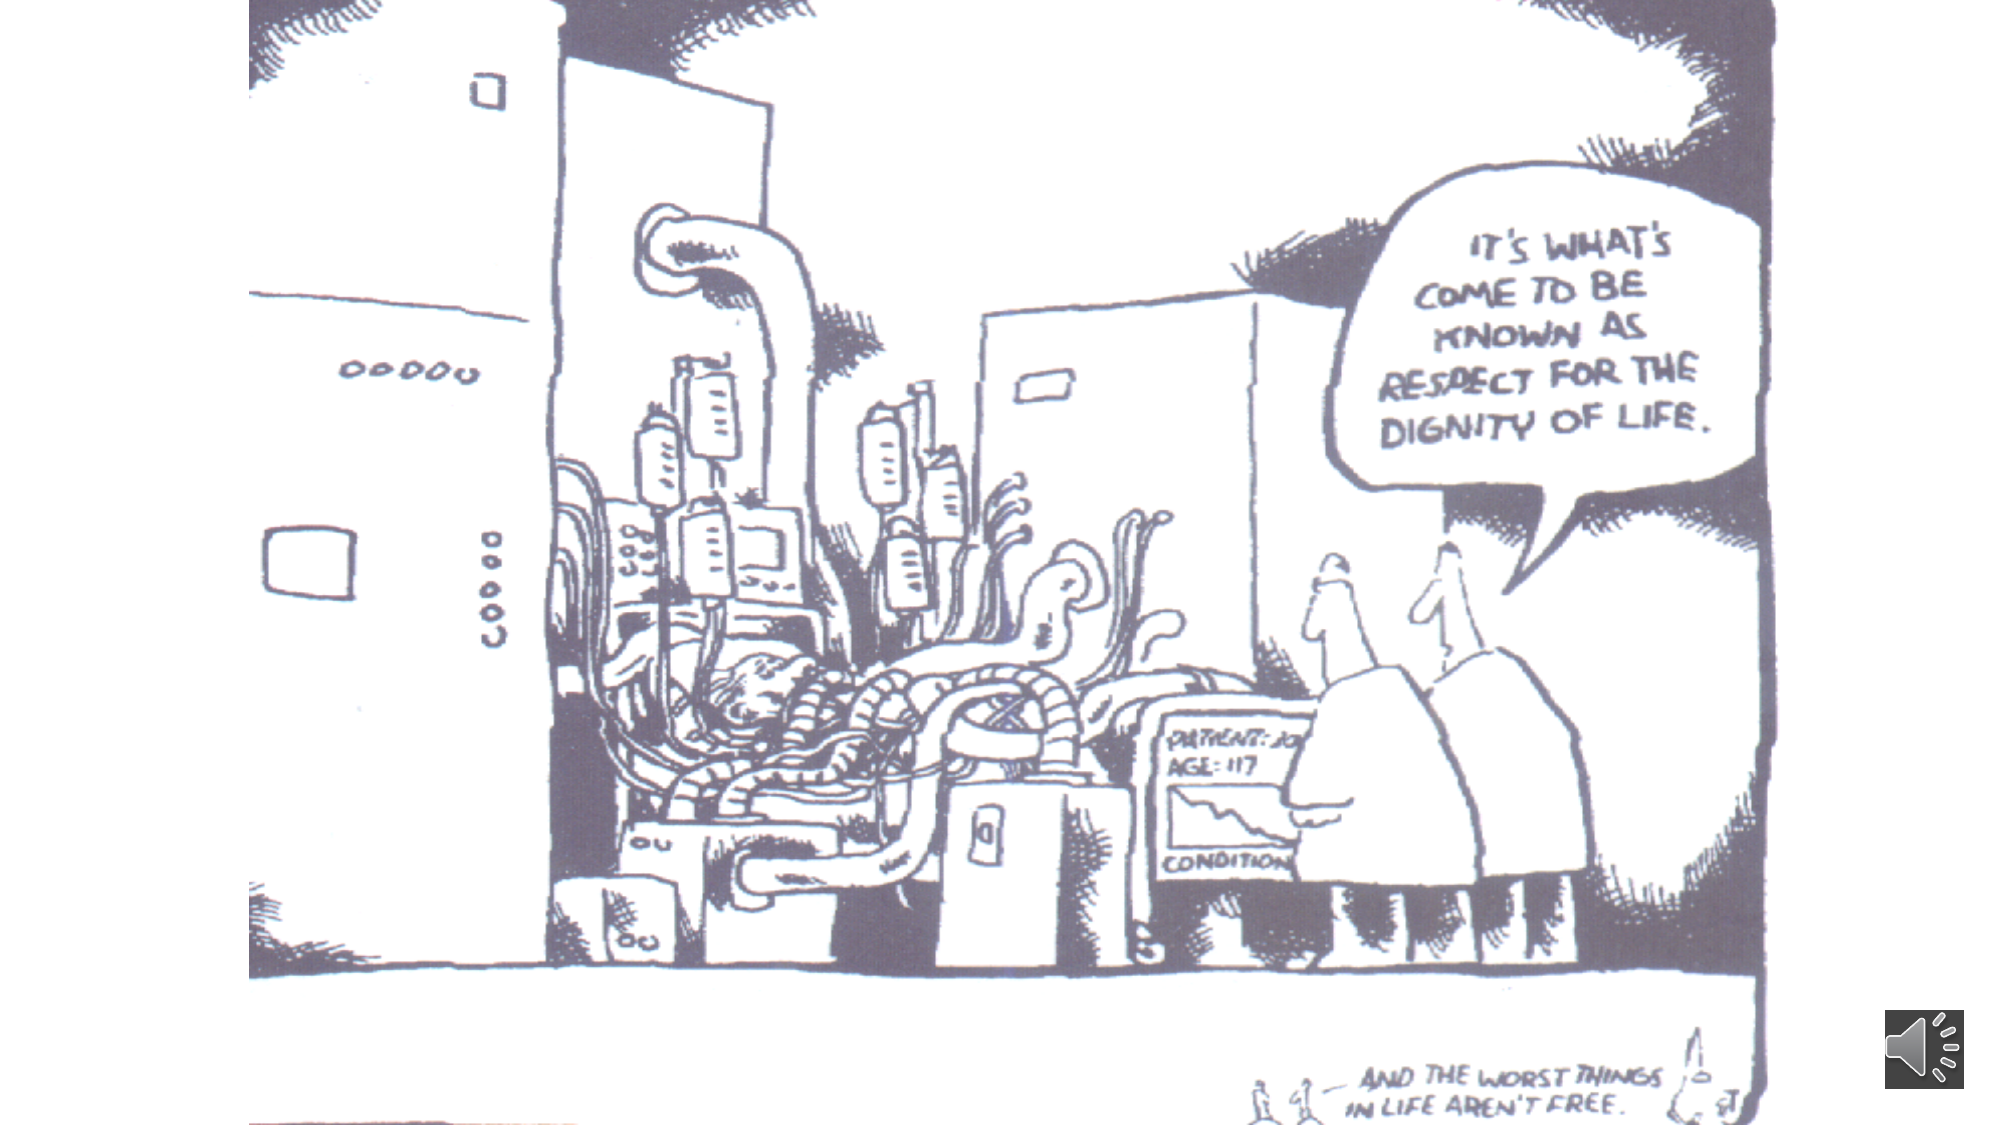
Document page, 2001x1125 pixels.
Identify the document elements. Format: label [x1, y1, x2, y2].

picture [1884, 1009, 1965, 1090]
list [249, 0, 1788, 1125]
